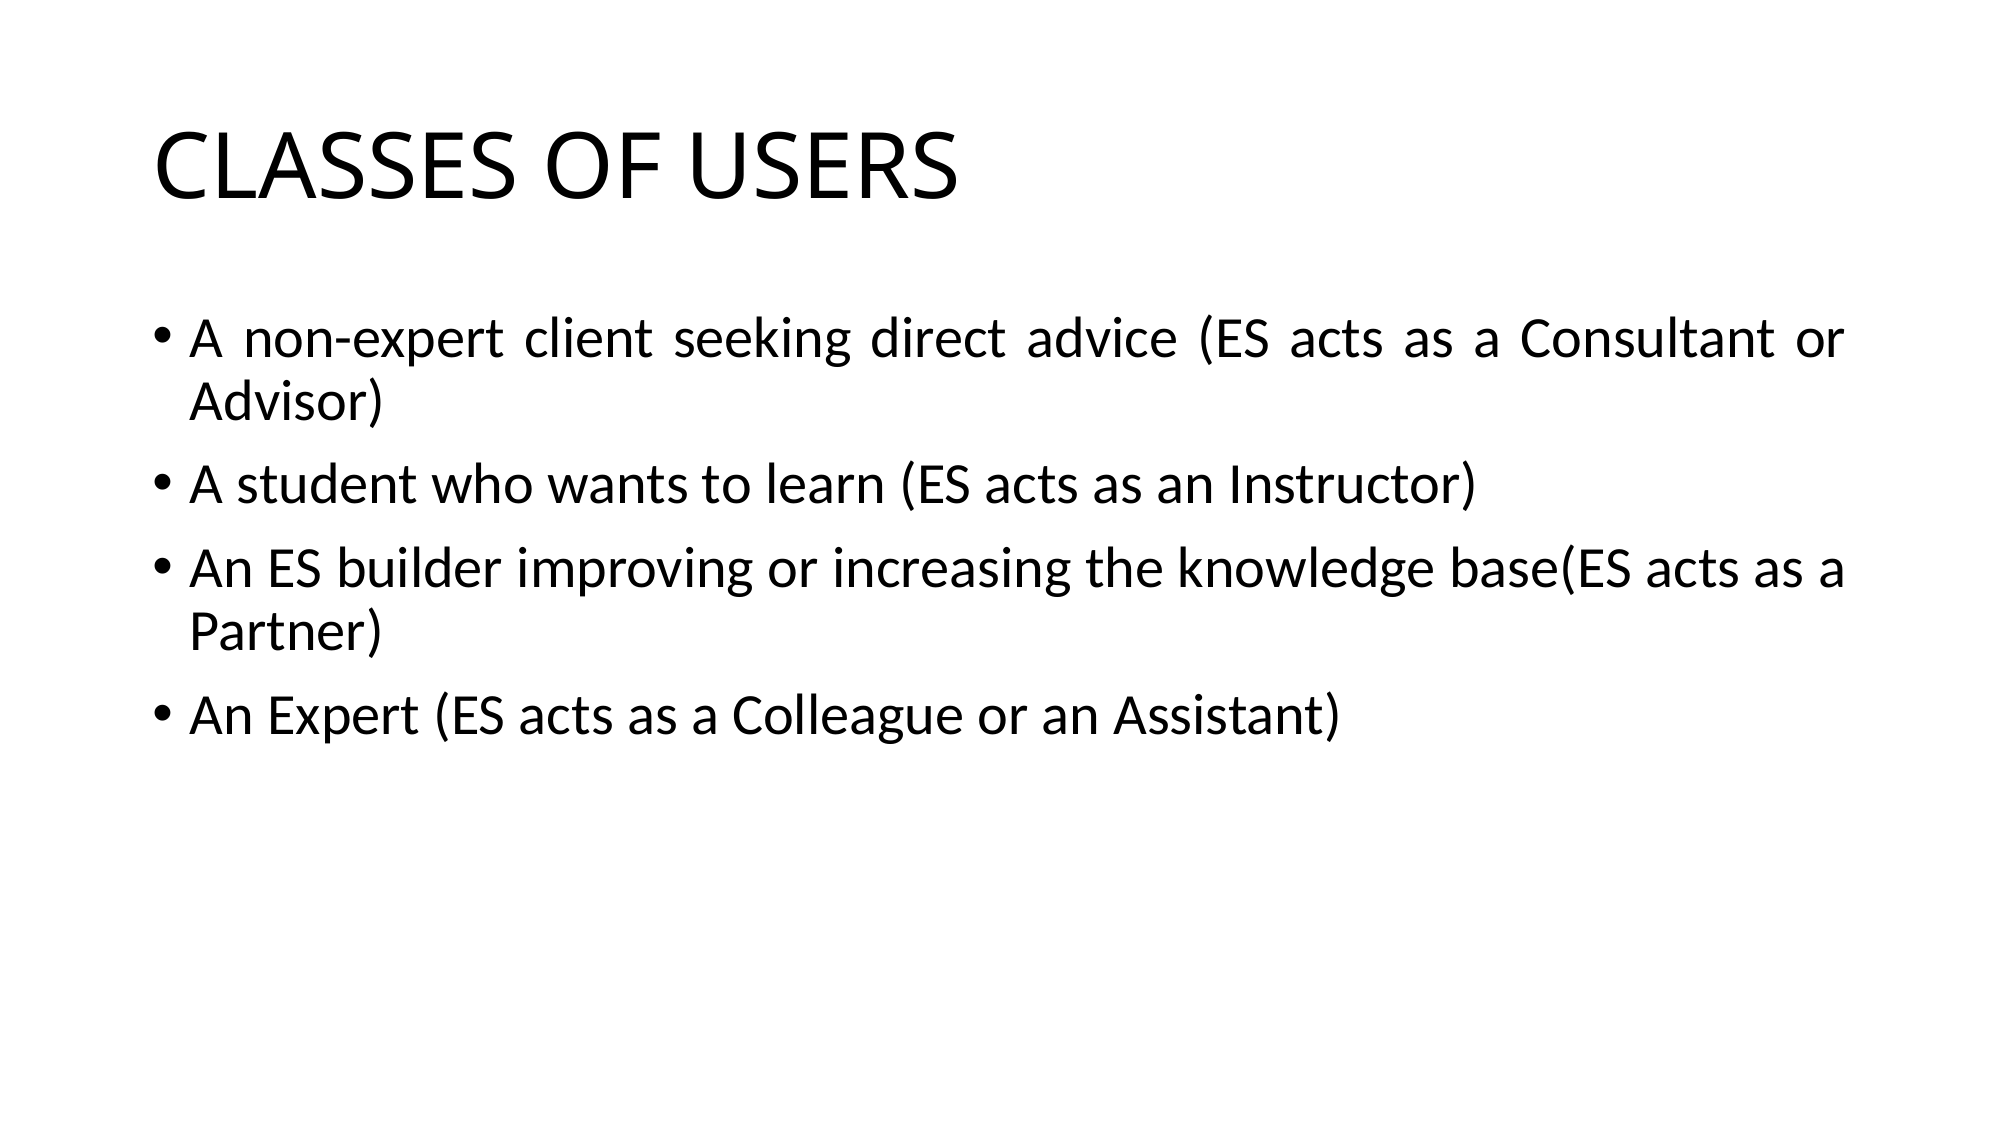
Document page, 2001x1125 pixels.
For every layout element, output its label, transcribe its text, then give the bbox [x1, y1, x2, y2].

title CLASSES OF USERS [137, 59, 1863, 278]
list A non-expert client seeking direct advice (ES acts as a Consultant or Advisor) A student who wants to learn (ES acts as an Instructor) An ES builder improving or increasing the knowledge base(ES acts as a Partner) An Expert (ES acts as a Colleague or an Assistant) [137, 299, 1863, 1014]
